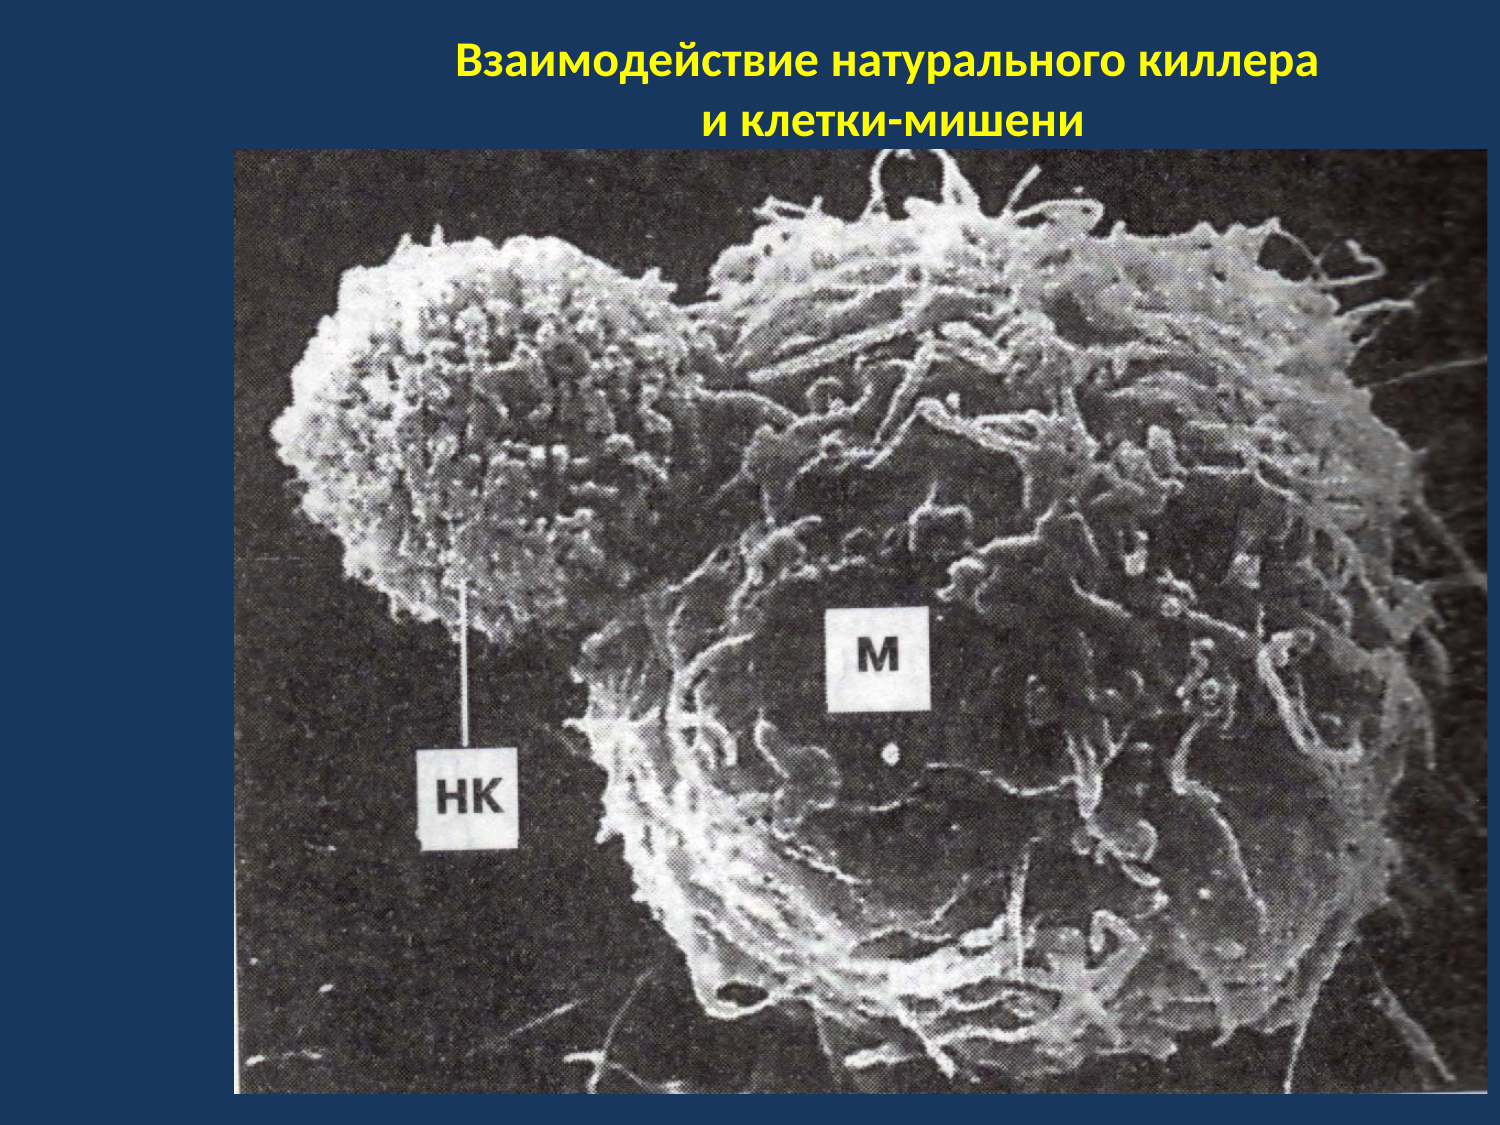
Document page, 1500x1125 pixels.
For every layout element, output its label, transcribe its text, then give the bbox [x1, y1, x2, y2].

text_box Взаимодействие натурального киллера и клетки-мишени [440, 19, 1346, 147]
picture [233, 148, 1488, 1095]
